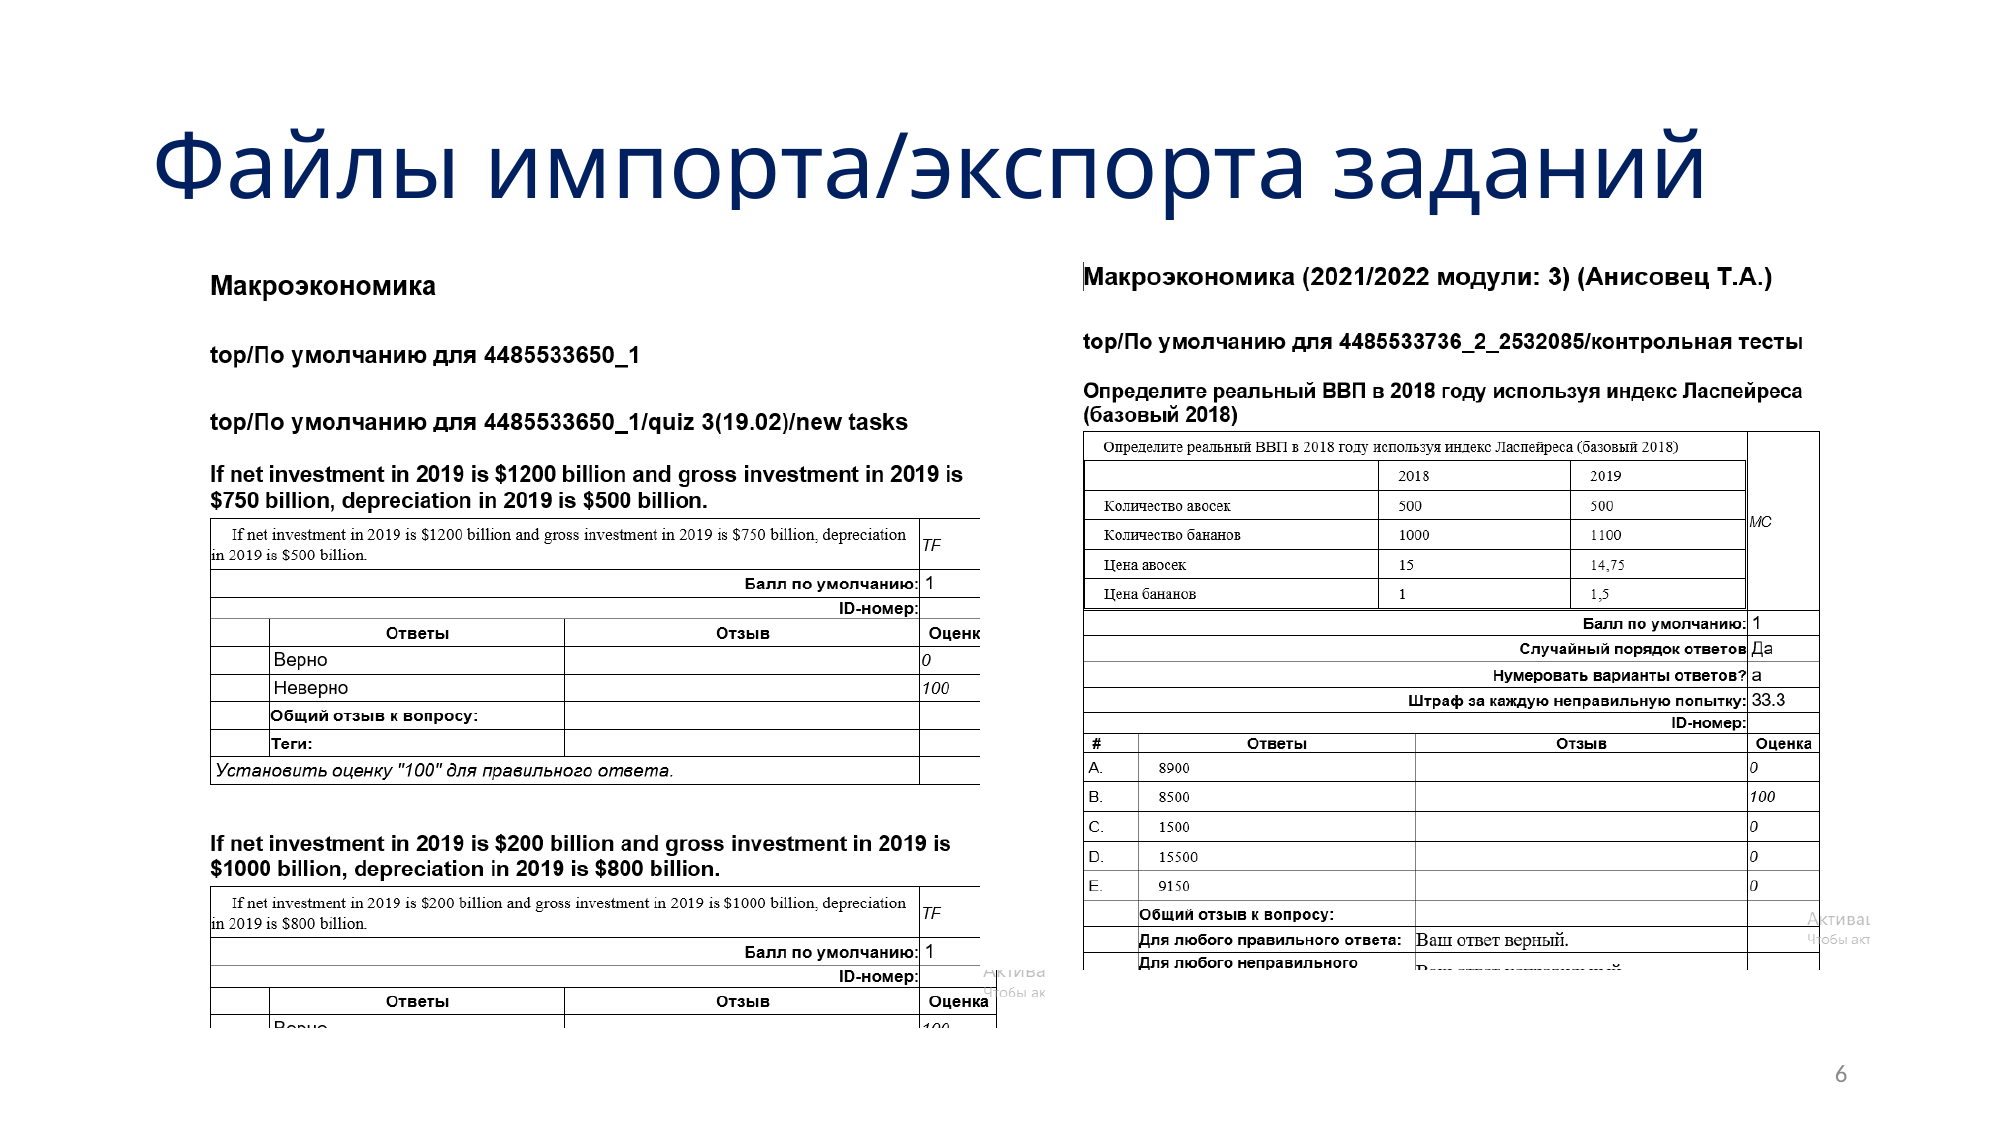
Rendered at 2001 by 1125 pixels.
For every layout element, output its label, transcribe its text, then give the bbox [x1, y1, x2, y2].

title Файлы импорта/экспорта заданий [137, 59, 1863, 233]
picture [137, 210, 1870, 1028]
slide_number 6 [1412, 1042, 1863, 1103]
